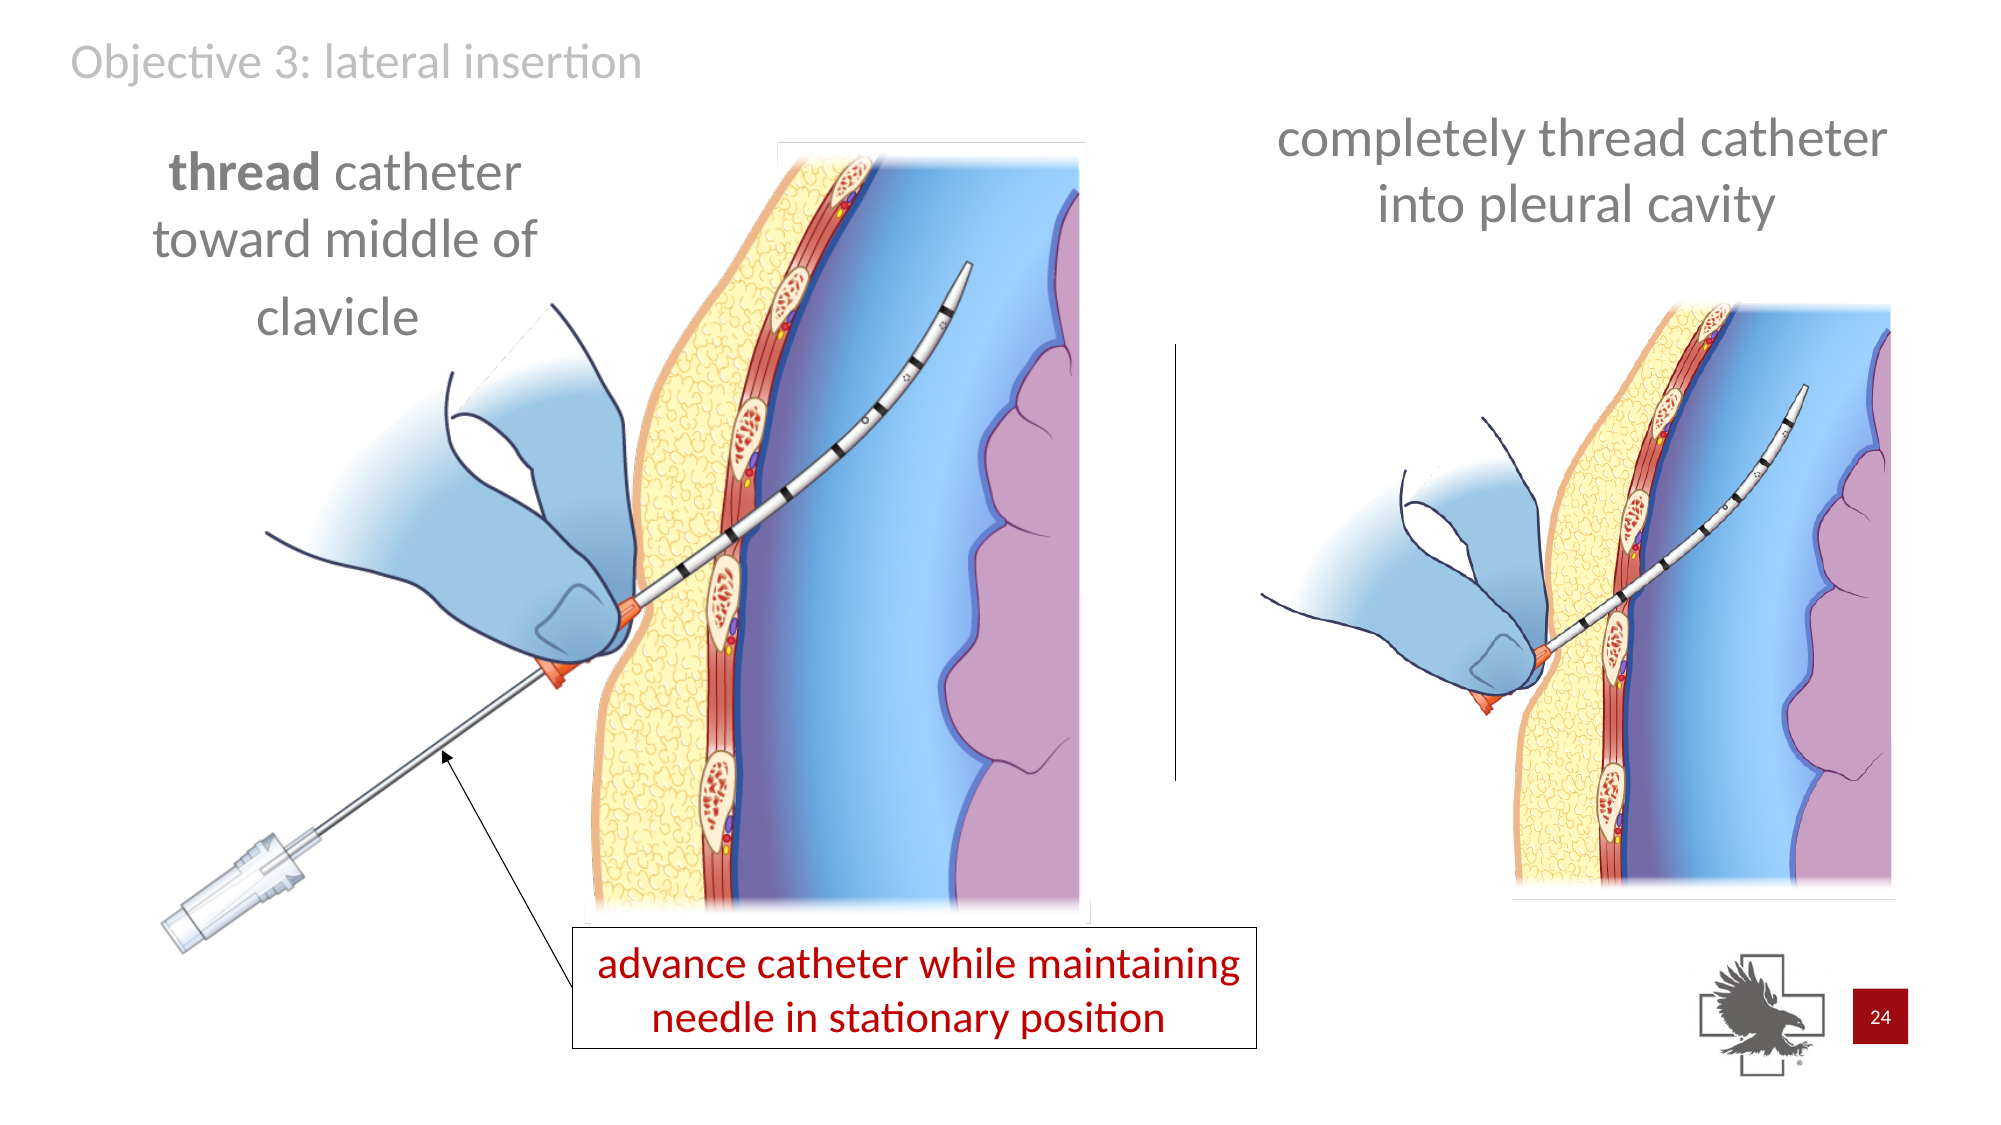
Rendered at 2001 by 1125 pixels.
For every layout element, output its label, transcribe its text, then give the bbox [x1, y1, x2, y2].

picture [1201, 284, 1901, 1089]
picture [157, 132, 1092, 1008]
text_box completely thread catheter into pleural cavity [1262, 93, 1905, 242]
slide_number 24 [1853, 988, 1909, 1045]
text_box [441, 750, 570, 989]
text_box Objective 3: lateral insertion [55, 21, 690, 97]
text_box thread catheter toward middle of clavicle [134, 127, 558, 356]
text_box advance catheter while maintaining needle in stationary position [572, 927, 1257, 1049]
